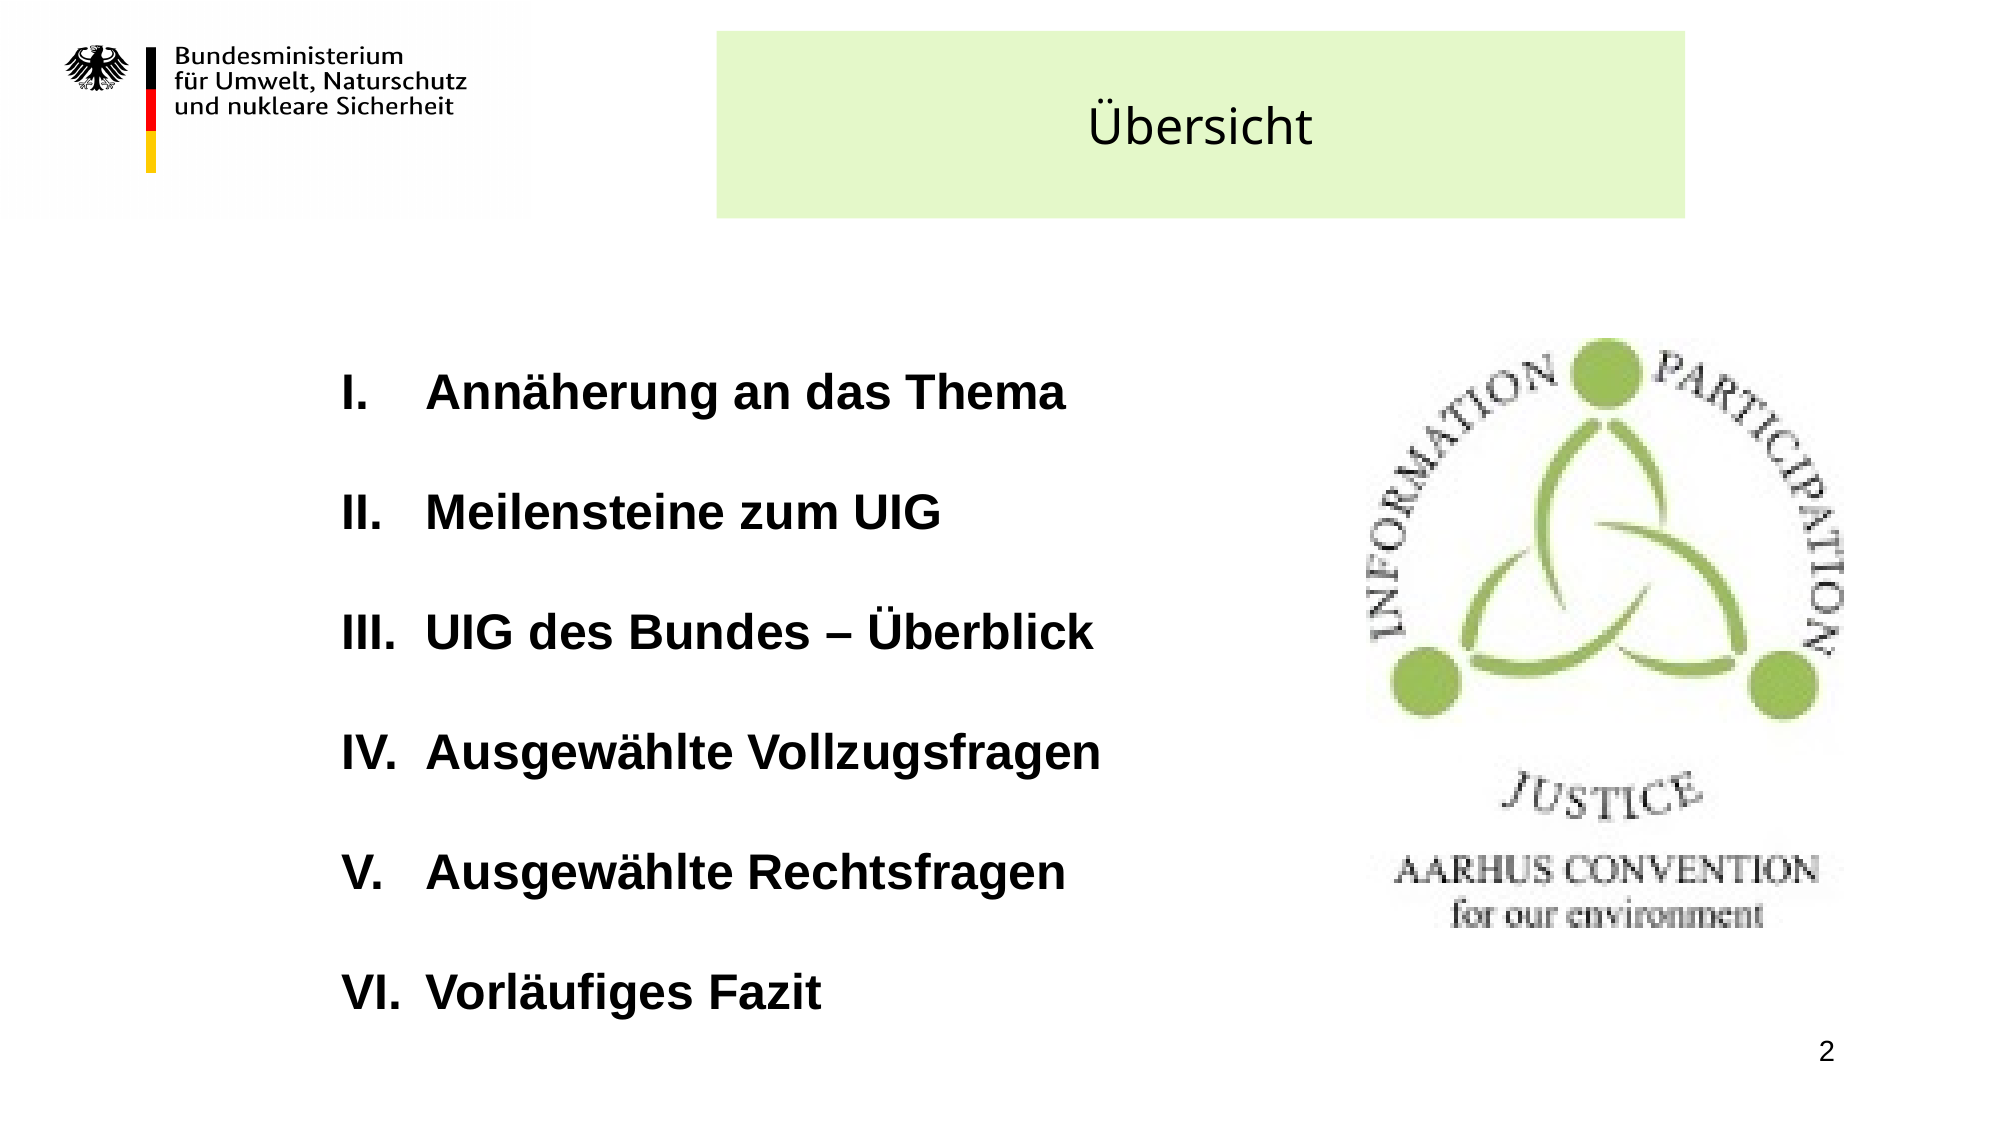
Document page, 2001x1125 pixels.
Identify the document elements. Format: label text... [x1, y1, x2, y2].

title Übersicht [716, 30, 1686, 219]
slide_number 2 [1433, 1025, 1850, 1100]
picture [0, 1, 531, 219]
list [1365, 338, 1844, 929]
text_box Annäherung an das Thema Meilensteine zum UIG UIG des Bundes – Überblick Ausgewählte Vollzugsfragen Ausgewählte Rechtsfragen Vorläufiges Fazit [326, 231, 1142, 1027]
